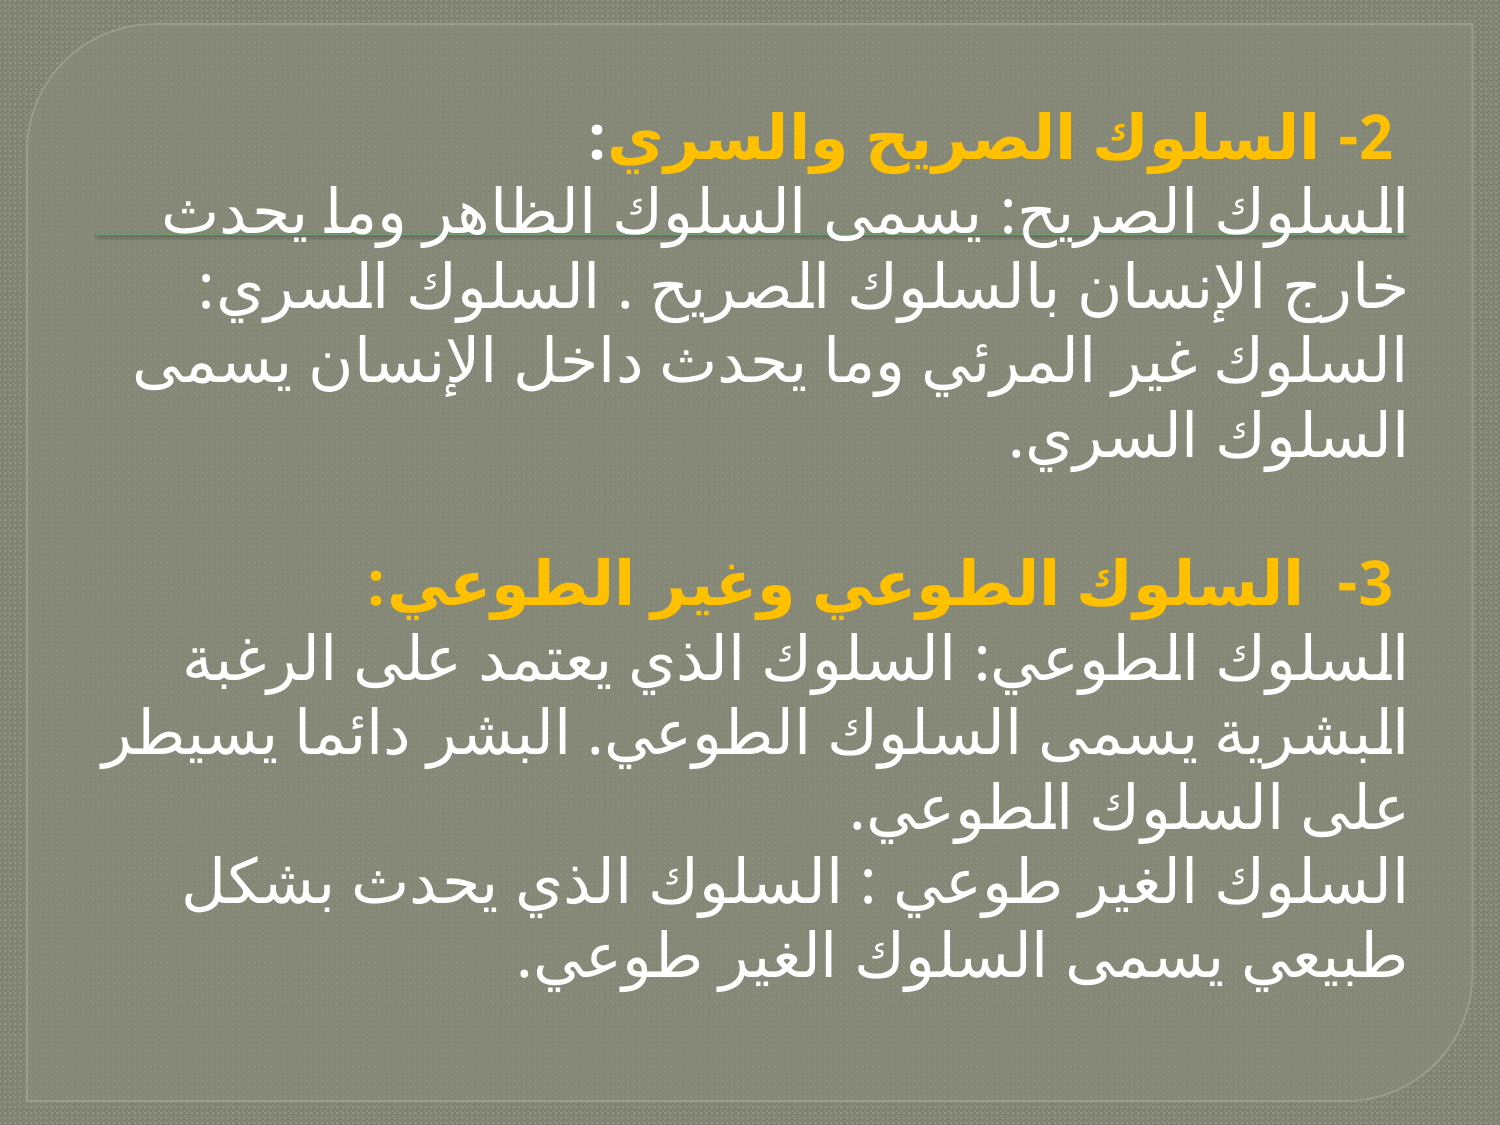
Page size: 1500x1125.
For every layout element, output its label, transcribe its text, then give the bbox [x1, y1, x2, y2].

list 2- السلوك الصريح والسري: السلوك الصريح: يسمى السلوك الظاهر وما يحدث خارج الإنسان بالسلوك الصريح . السلوك السري: السلوك غير المرئي وما يحدث داخل الإنسان يسمى السلوك السري. 3- السلوك الطوعي وغير الطوعي: السلوك الطوعي: السلوك الذي يعتمد على الرغبة البشرية يسمى السلوك الطوعي. البشر دائما يسيطر على السلوك الطوعي. السلوك الغير طوعي : السلوك الذي يحدث بشكل طبيعي يسمى السلوك الغير طوعي. [75, 90, 1425, 1005]
